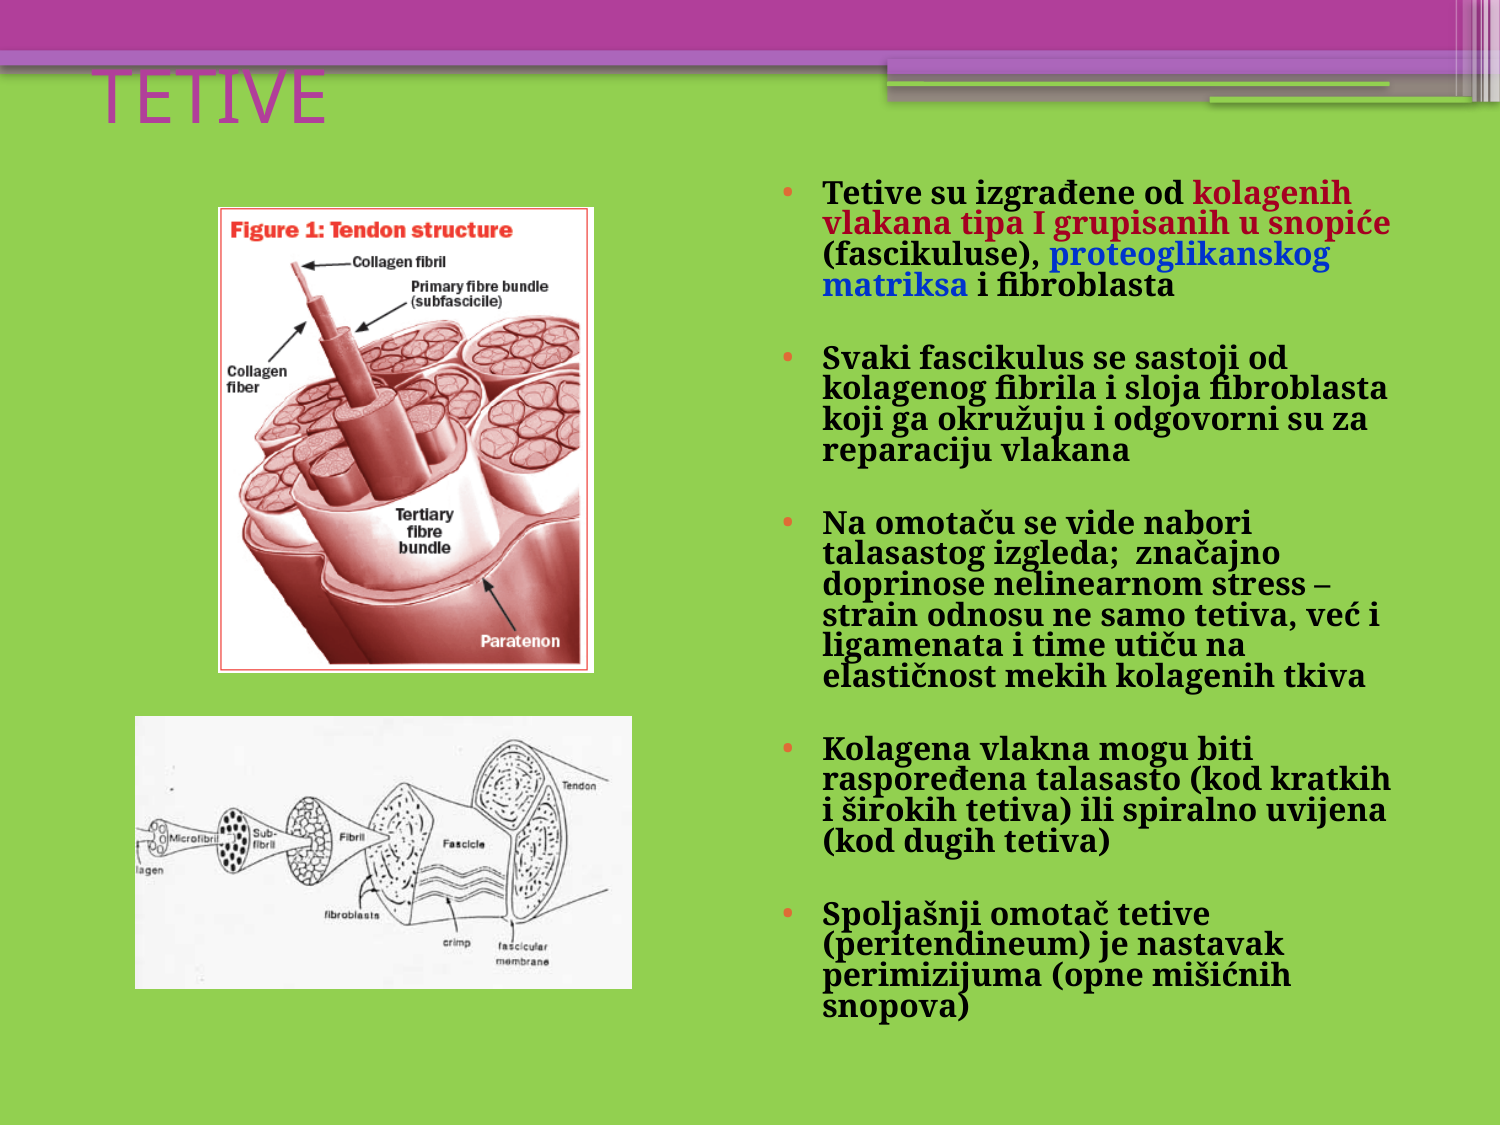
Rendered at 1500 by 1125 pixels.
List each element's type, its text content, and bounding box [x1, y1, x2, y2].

list Tetive su izgrađene od kolagenih vlakana tipa I grupisanih u snopiće (fascikuluse), proteoglikanskog matriksa i fibroblasta Svaki fascikulus se sastoji od kolagenog fibrila i sloja fibroblasta koji ga okružuju i odgovorni su za reparaciju vlakana Na omotaču se vide nabori talasastog izgleda; značajno doprinose nelinearnom stress –strain odnosu ne samo tetiva, već i ligamenata i time utiču na elastičnost mekih kolagenih tkiva Kolagena vlakna mogu biti raspoređena talasasto (kod kratkih i širokih tetiva) ili spiralno uvijena (kod dugih tetiva) Spoljašnji omotač tetive (peritendineum) je nastavak perimizijuma (opne mišićnih snopova) [750, 172, 1413, 1090]
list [218, 207, 594, 674]
title TETIVE [76, 0, 1427, 188]
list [135, 715, 633, 990]
